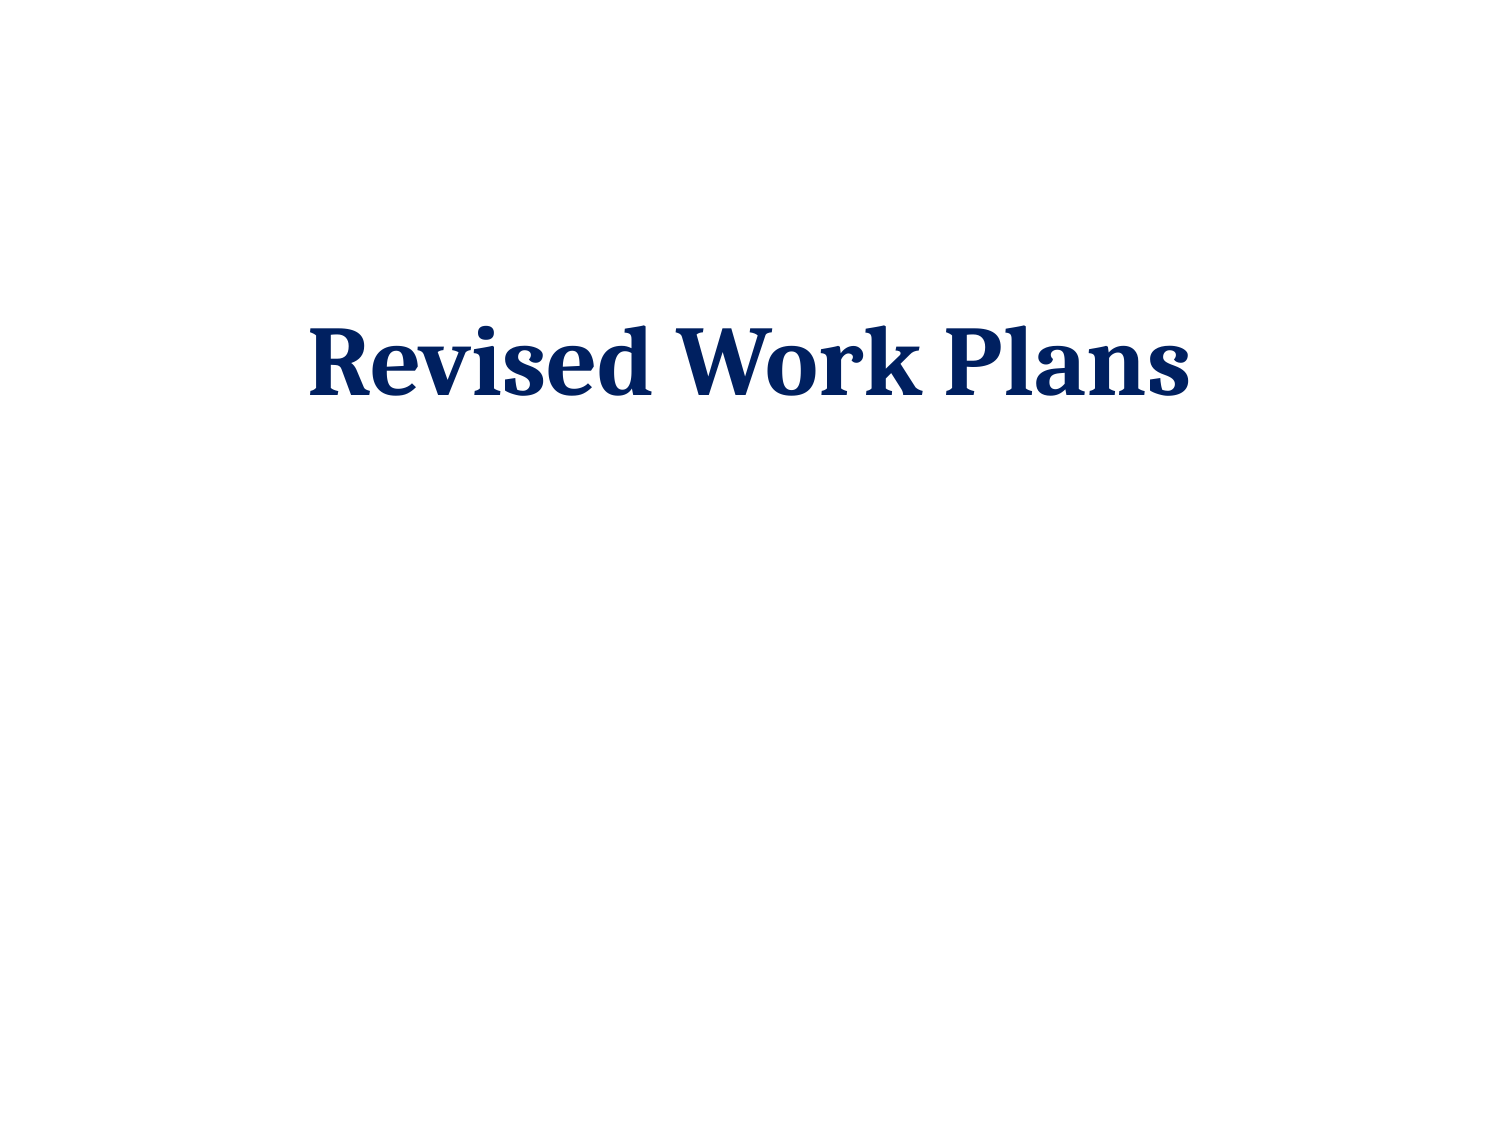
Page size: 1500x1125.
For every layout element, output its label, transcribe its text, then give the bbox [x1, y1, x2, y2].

list Revised Work Plans [75, 287, 1425, 1030]
